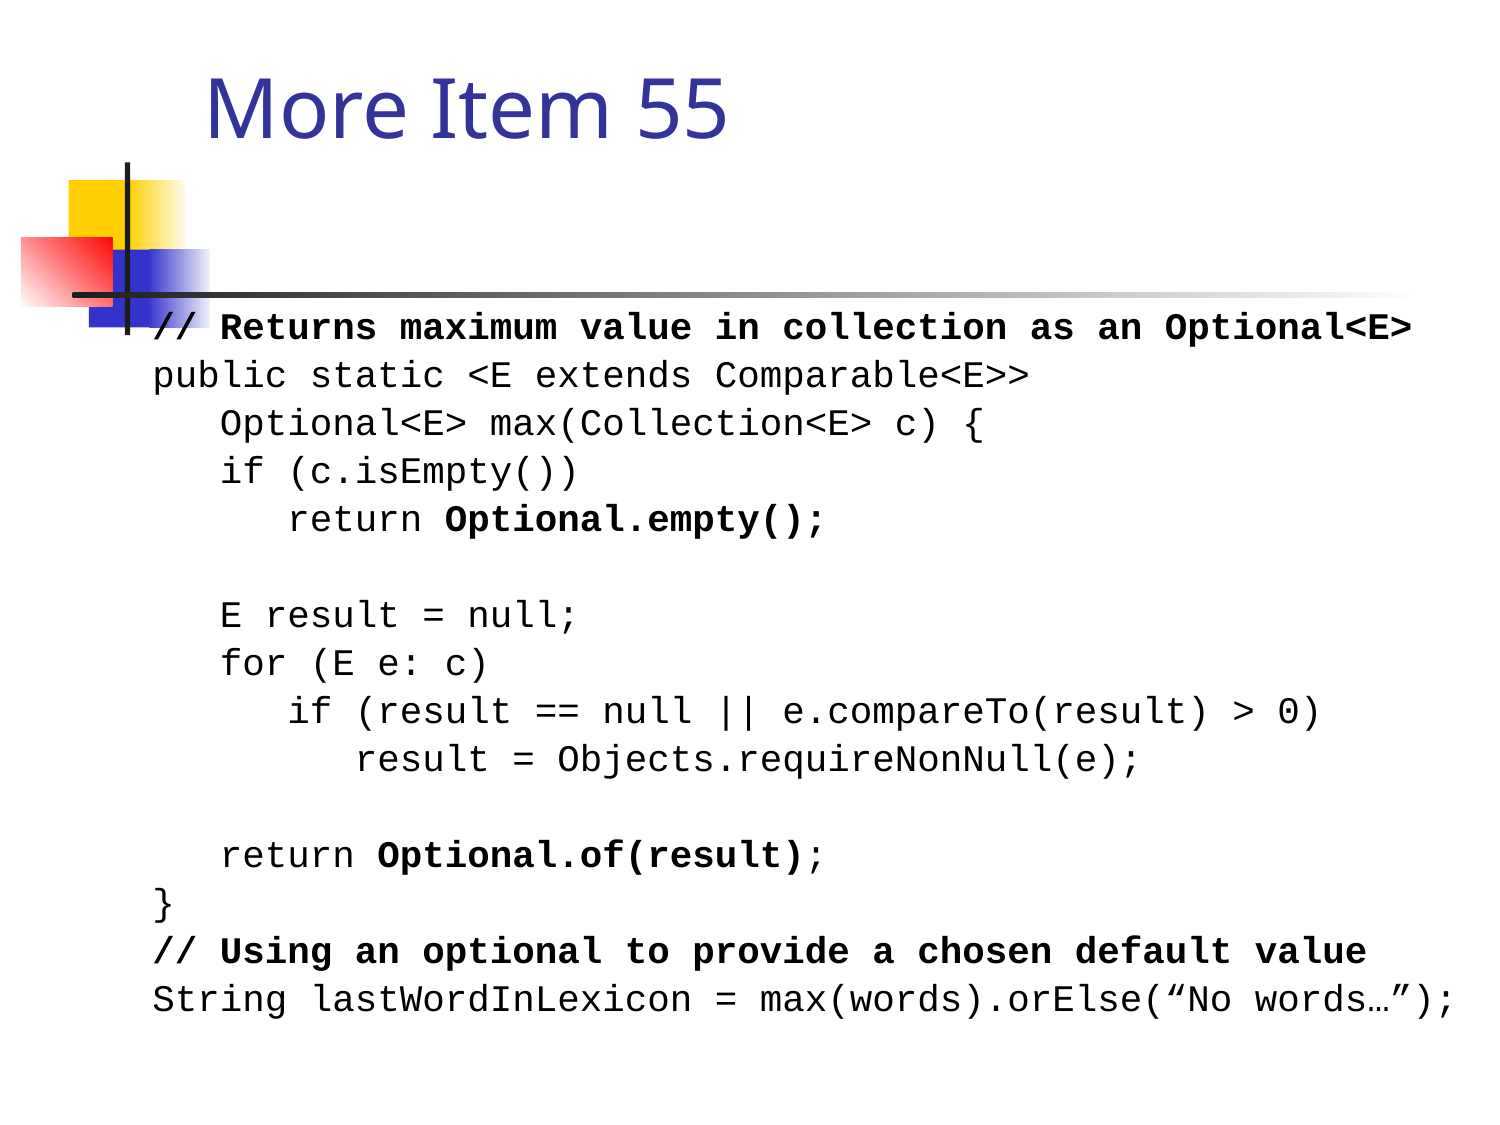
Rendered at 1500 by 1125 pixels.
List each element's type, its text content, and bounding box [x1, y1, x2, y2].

title More Item 55 [188, 24, 1468, 163]
list // Returns maximum value in collection as an Optional<E> public static <E extends Comparable<E>> Optional<E> max(Collection<E> c) { if (c.isEmpty()) return Optional.empty(); E result = null; for (E e: c) if (result == null || e.compareTo(result) > 0) result = Objects.requireNonNull(e); return Optional.of(result); } // Using an optional to provide a chosen default value String lastWordInLexicon = max(words).orElse(“No words…”); [62, 299, 1500, 1057]
